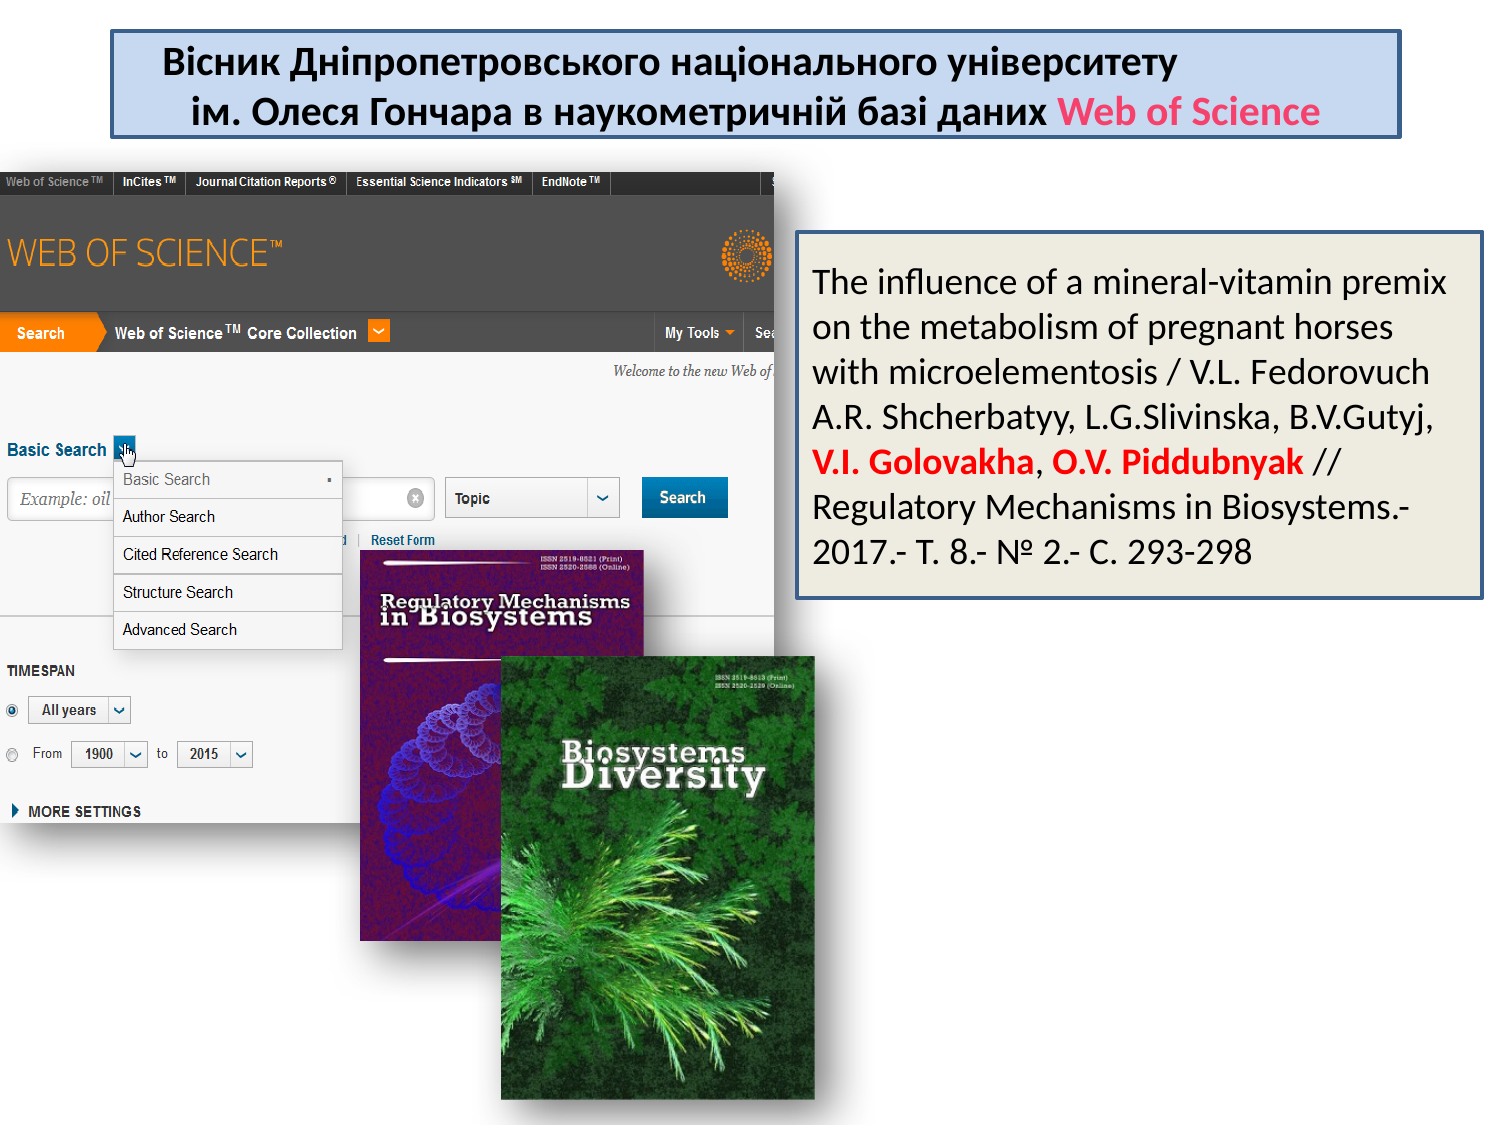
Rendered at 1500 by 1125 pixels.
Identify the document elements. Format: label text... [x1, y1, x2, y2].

picture [0, 172, 815, 1101]
text_box Вісник Дніпропетровського національного університету ім. Олеся Гончара в наукометричній базі даних Web of Science [110, 29, 1402, 139]
text_box The influence of a mineral-vitamin premix on the metabolism of pregnant horses with microelementosis / V.L. Fedorovuch A.R. Shcherbatyy, L.G.Slivinska, B.V.Gutyj, V.I. Golovakha, O.V. Piddubnyak // Regulatory Mechanisms in Biosystems.- 2017.- Т. 8.- № 2.- С. 293-298 [795, 230, 1484, 600]
